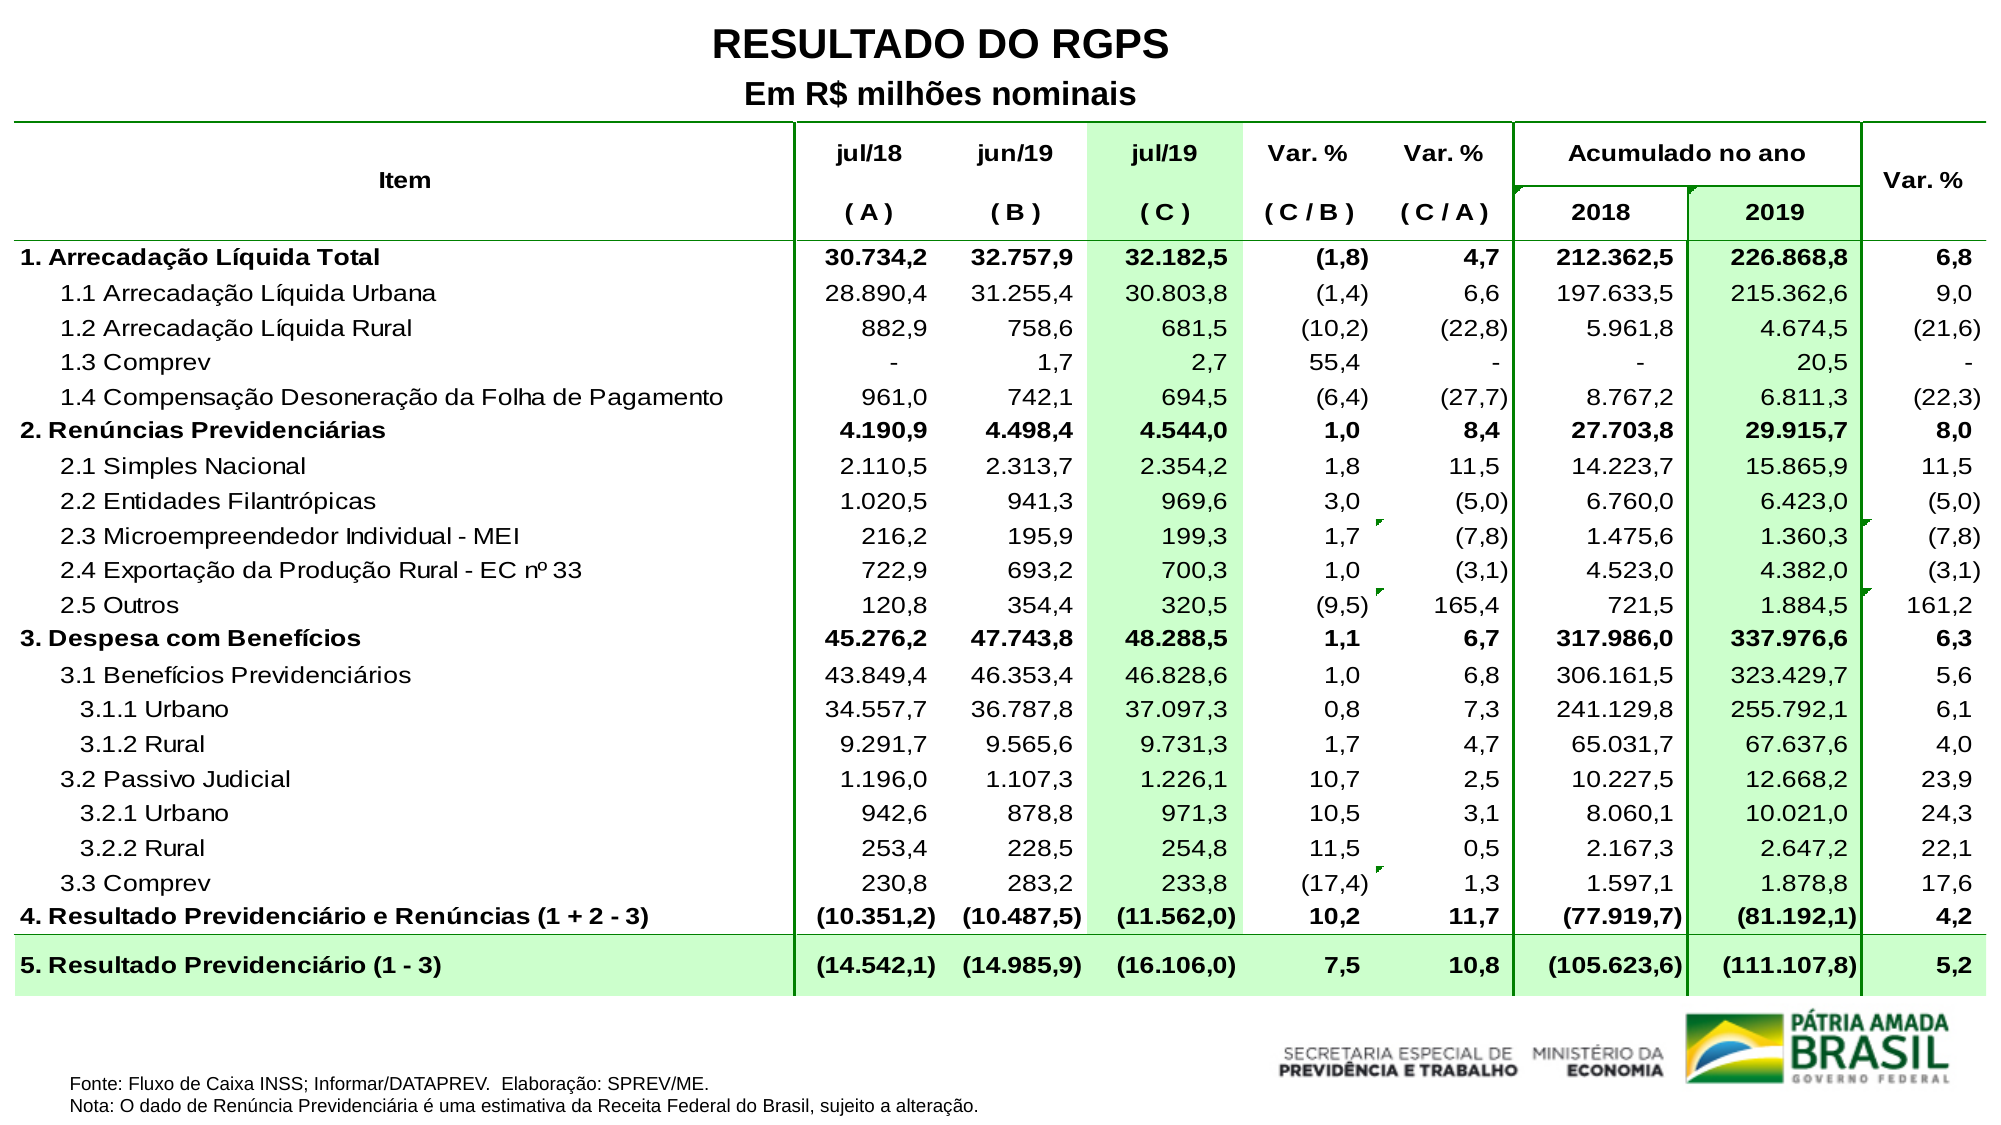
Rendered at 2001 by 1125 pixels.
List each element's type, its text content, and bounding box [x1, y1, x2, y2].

picture [13, 121, 1988, 1103]
text_box Fonte: Fluxo de Caixa INSS; Informar/DATAPREV. Elaboração: SPREV/ME. Nota: O dado de Renúncia Previdenciária é uma estimativa da Receita Federal do Brasil, sujeito a alteração. [54, 1064, 1201, 1124]
text_box RESULTADO DO RGPS Em R$ milhões nominais [54, 13, 1827, 109]
